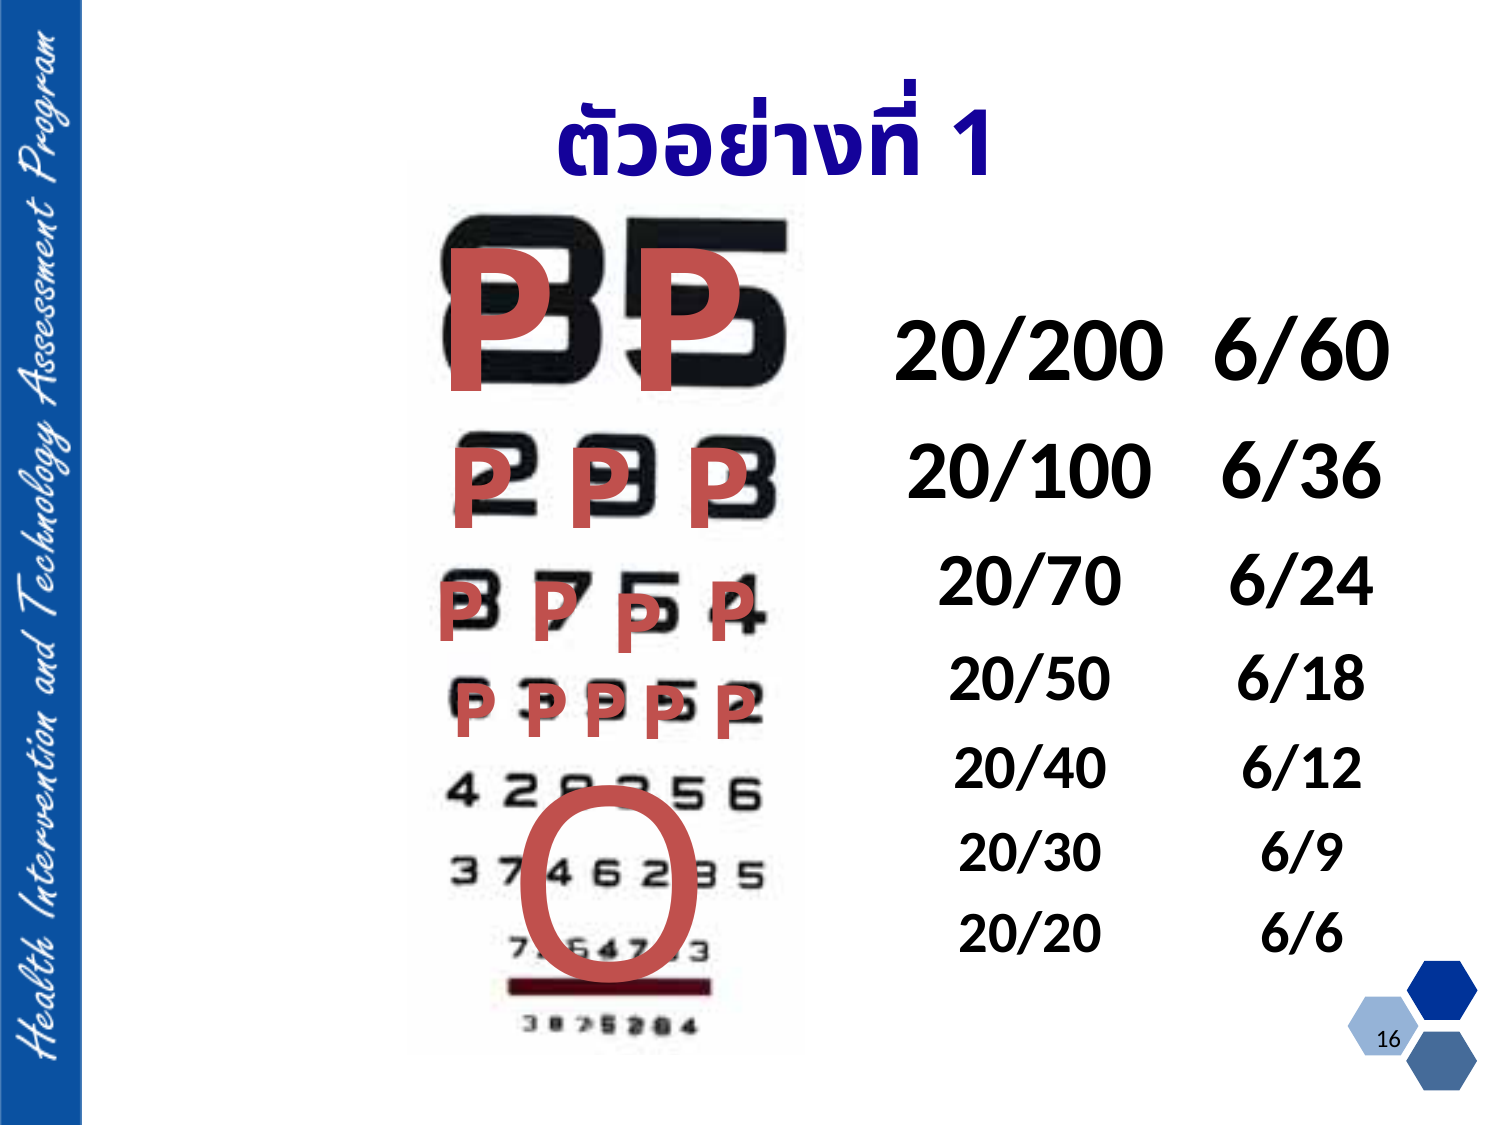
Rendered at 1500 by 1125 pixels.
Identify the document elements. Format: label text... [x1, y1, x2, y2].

list 20/200 20/100 20/70 20/50 20/40 20/30 20/20 [876, 280, 1184, 1026]
picture [0, 0, 82, 1125]
picture [407, 160, 805, 1055]
slide_number 16 [1335, 1026, 1417, 1068]
text_box 6/60 6/36 6/24 6/18 6/12 6/9 6/6 [1148, 281, 1456, 1026]
title ตัวอย่างที่ 1 [102, 44, 1454, 233]
